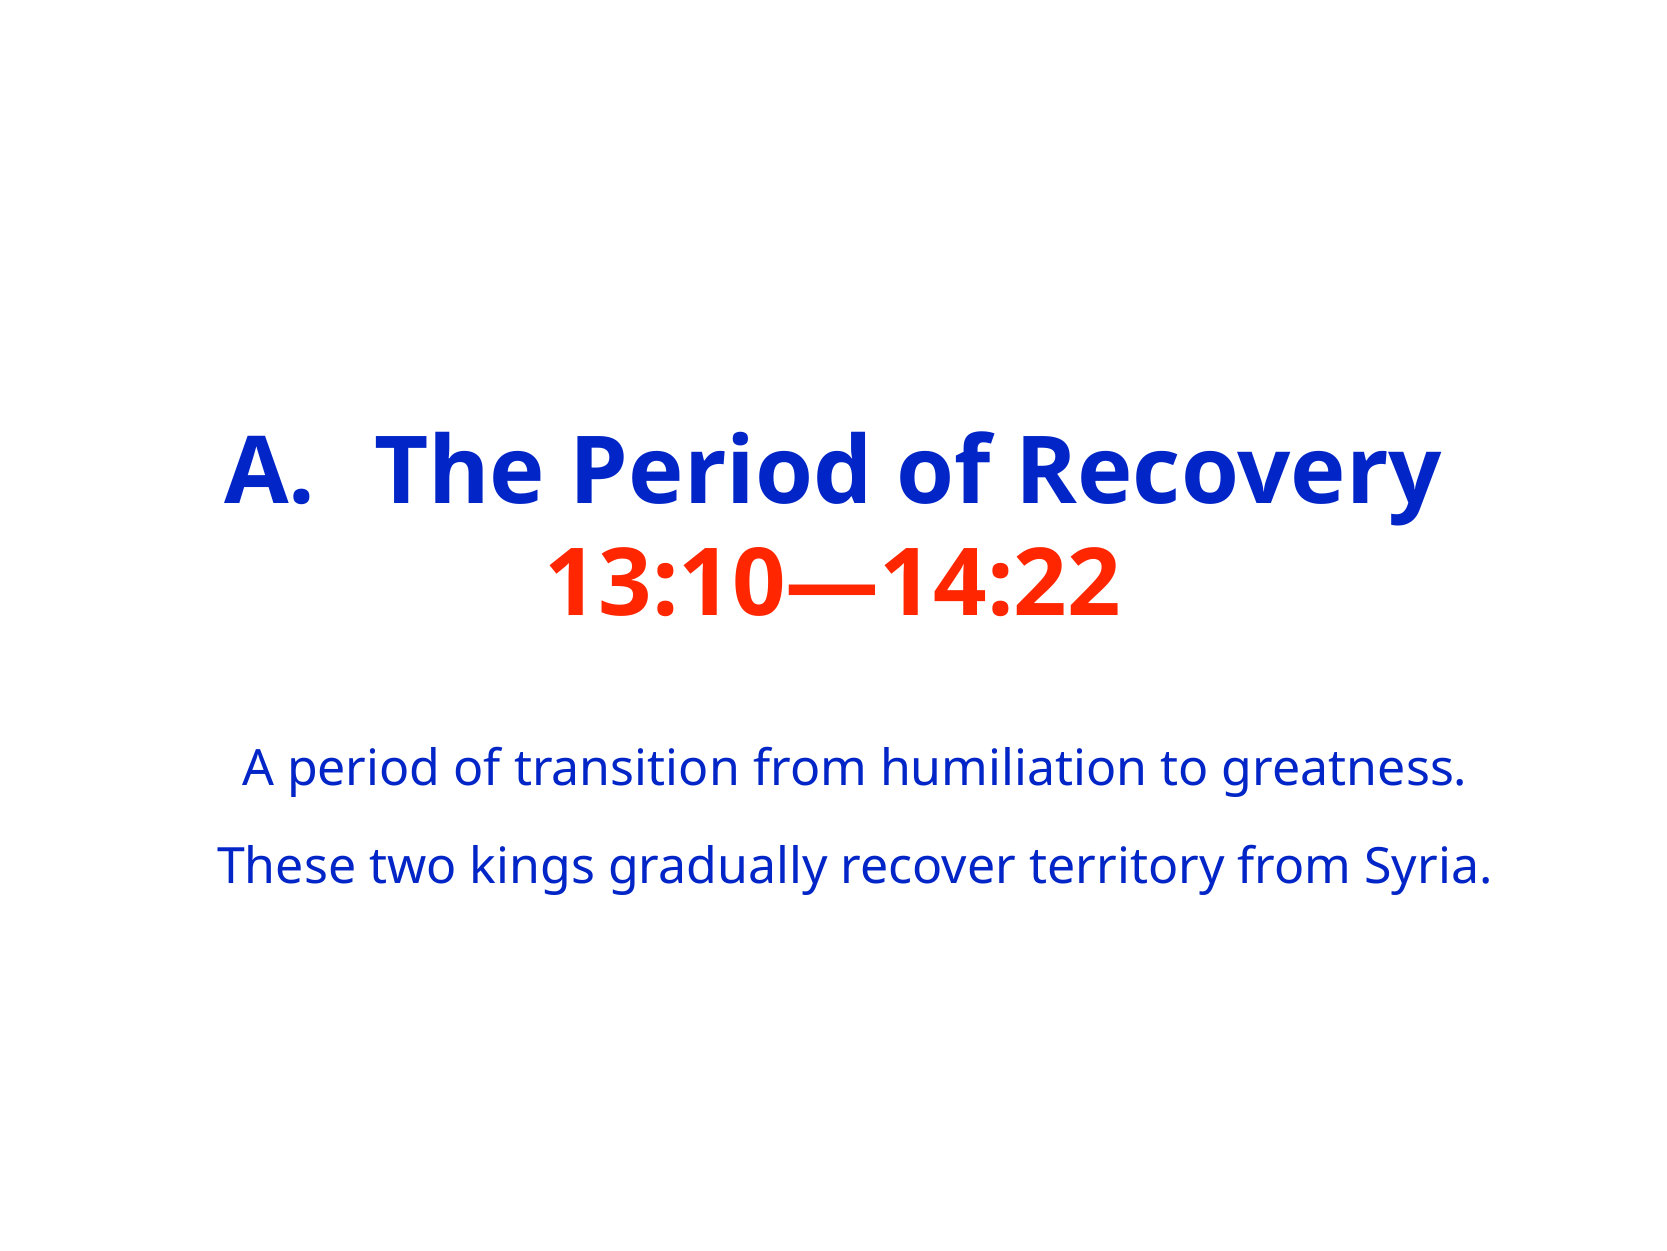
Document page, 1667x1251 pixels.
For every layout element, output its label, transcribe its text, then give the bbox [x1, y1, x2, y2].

title A. The Period of Recovery 13:10—14:22 [161, 380, 1505, 664]
text_box A period of transition from humiliation to greatness. These two kings gradually recover territory from Syria. [197, 729, 1513, 900]
